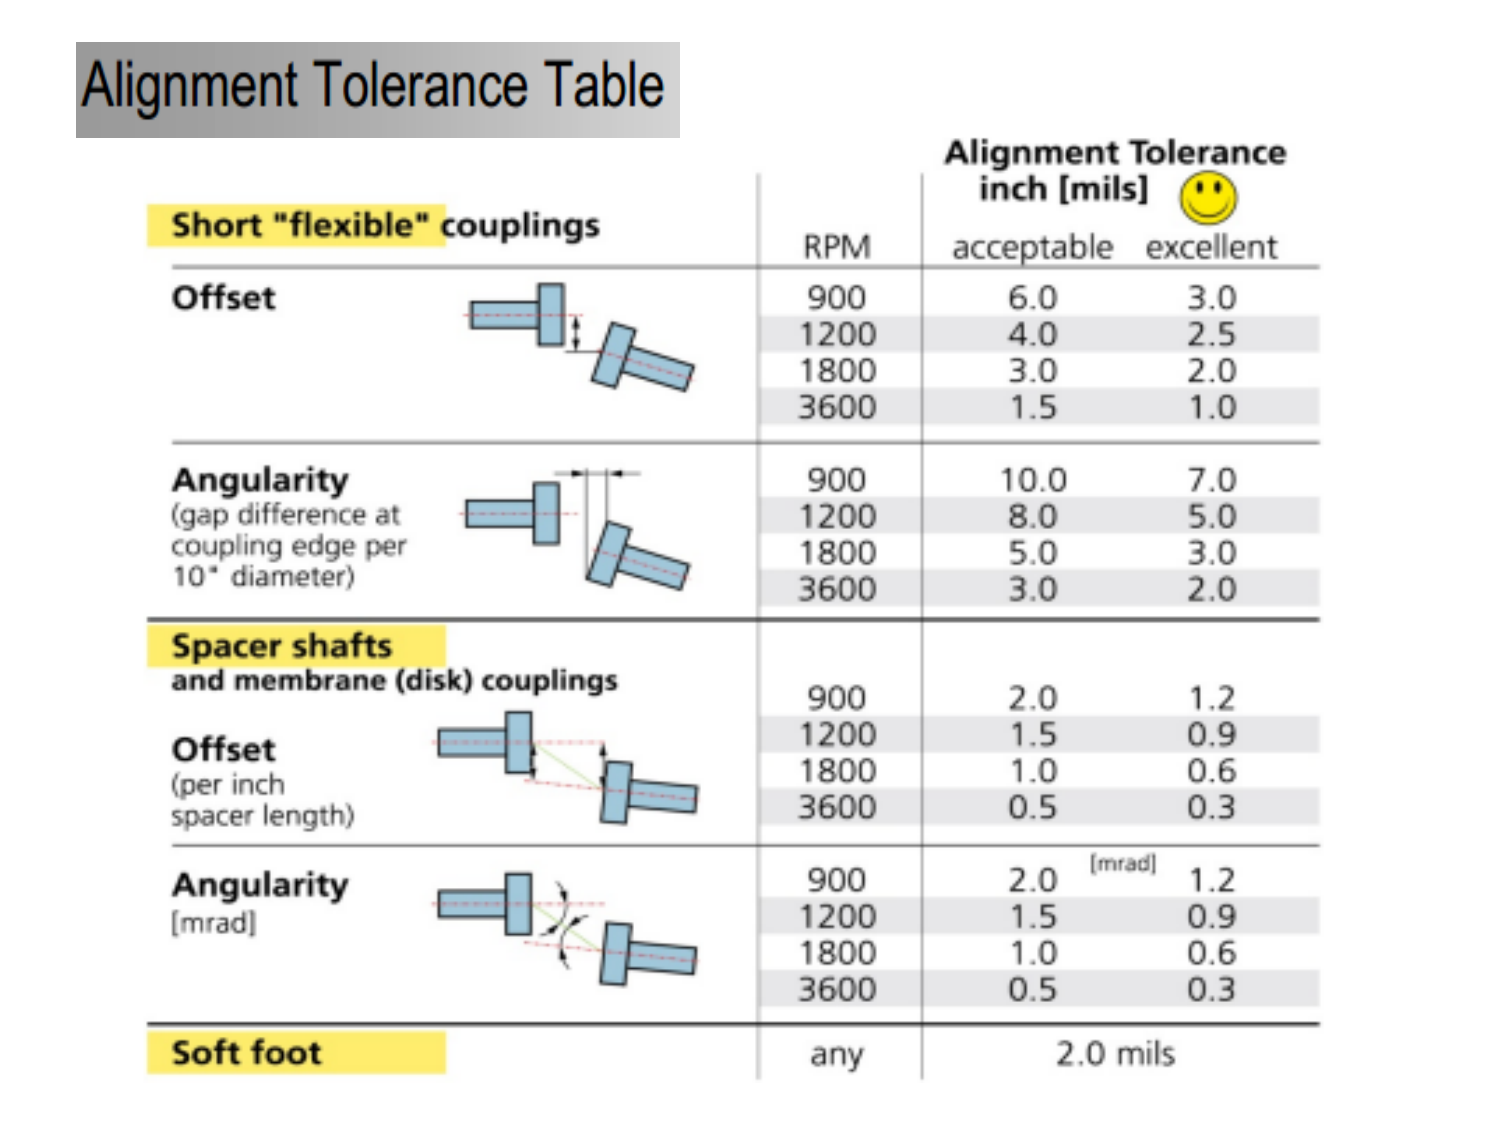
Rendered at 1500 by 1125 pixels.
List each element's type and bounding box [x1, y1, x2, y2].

picture [52, 42, 1389, 1083]
